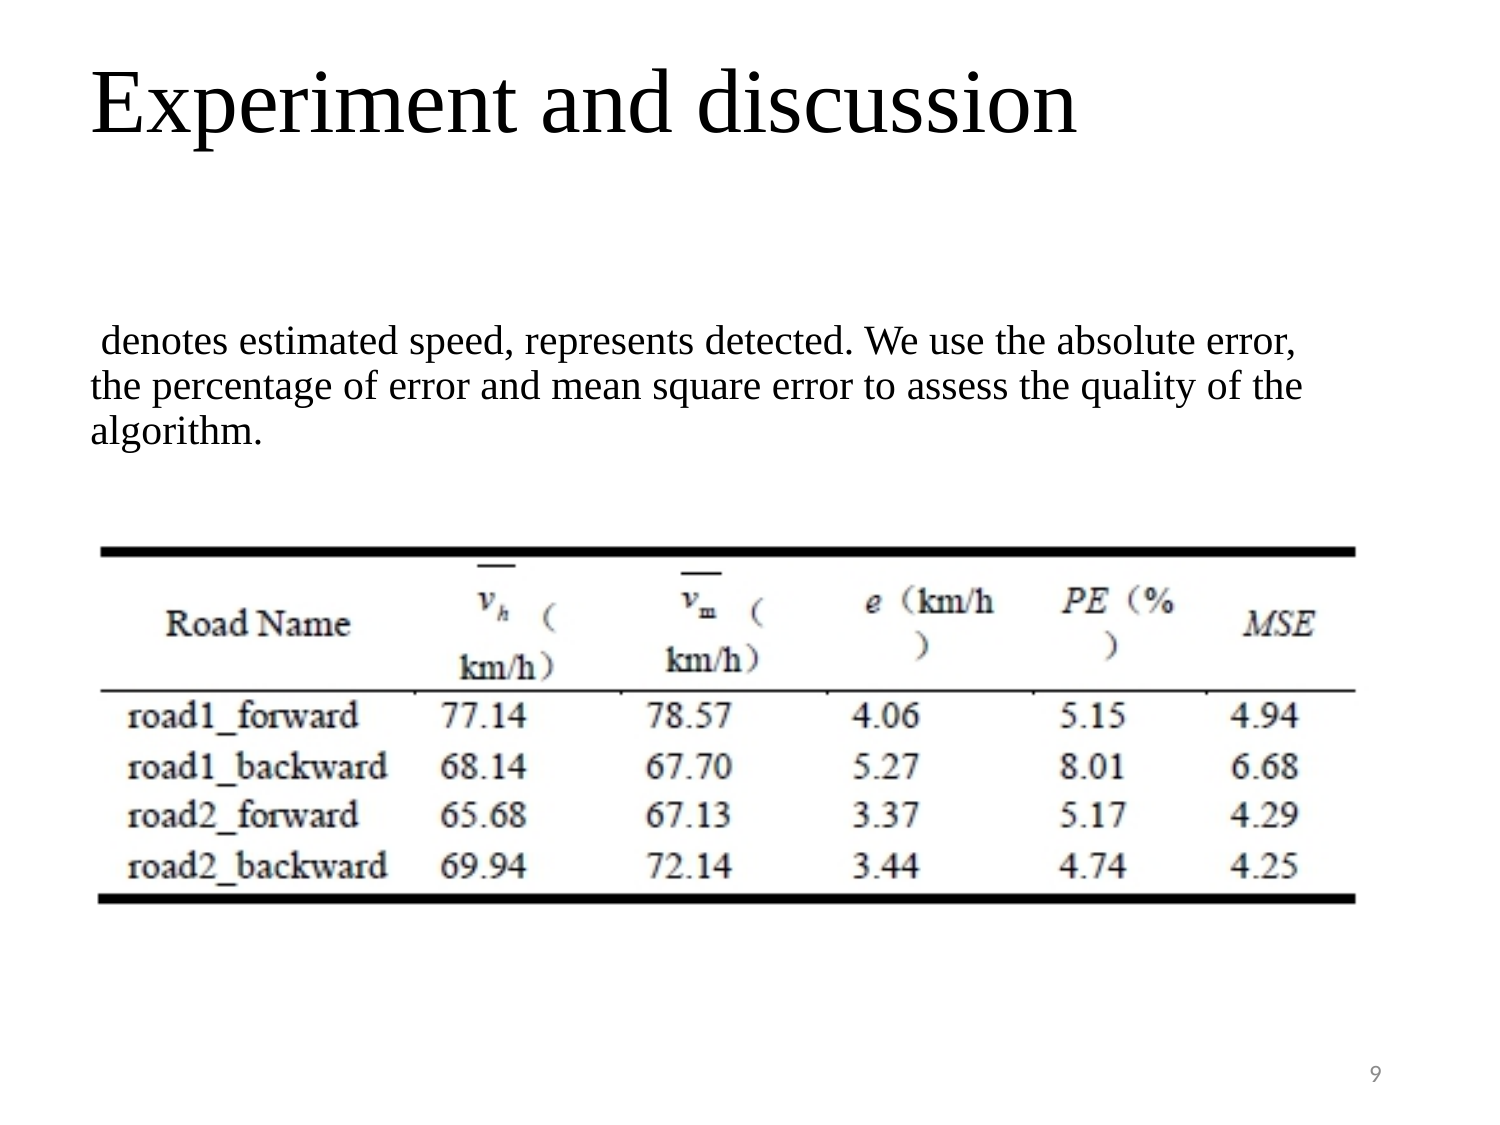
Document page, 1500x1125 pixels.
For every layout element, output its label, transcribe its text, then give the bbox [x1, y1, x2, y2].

title Experiment and discussion [75, 0, 1370, 212]
picture [25, 522, 1397, 926]
slide_number 9 [1059, 1042, 1397, 1103]
